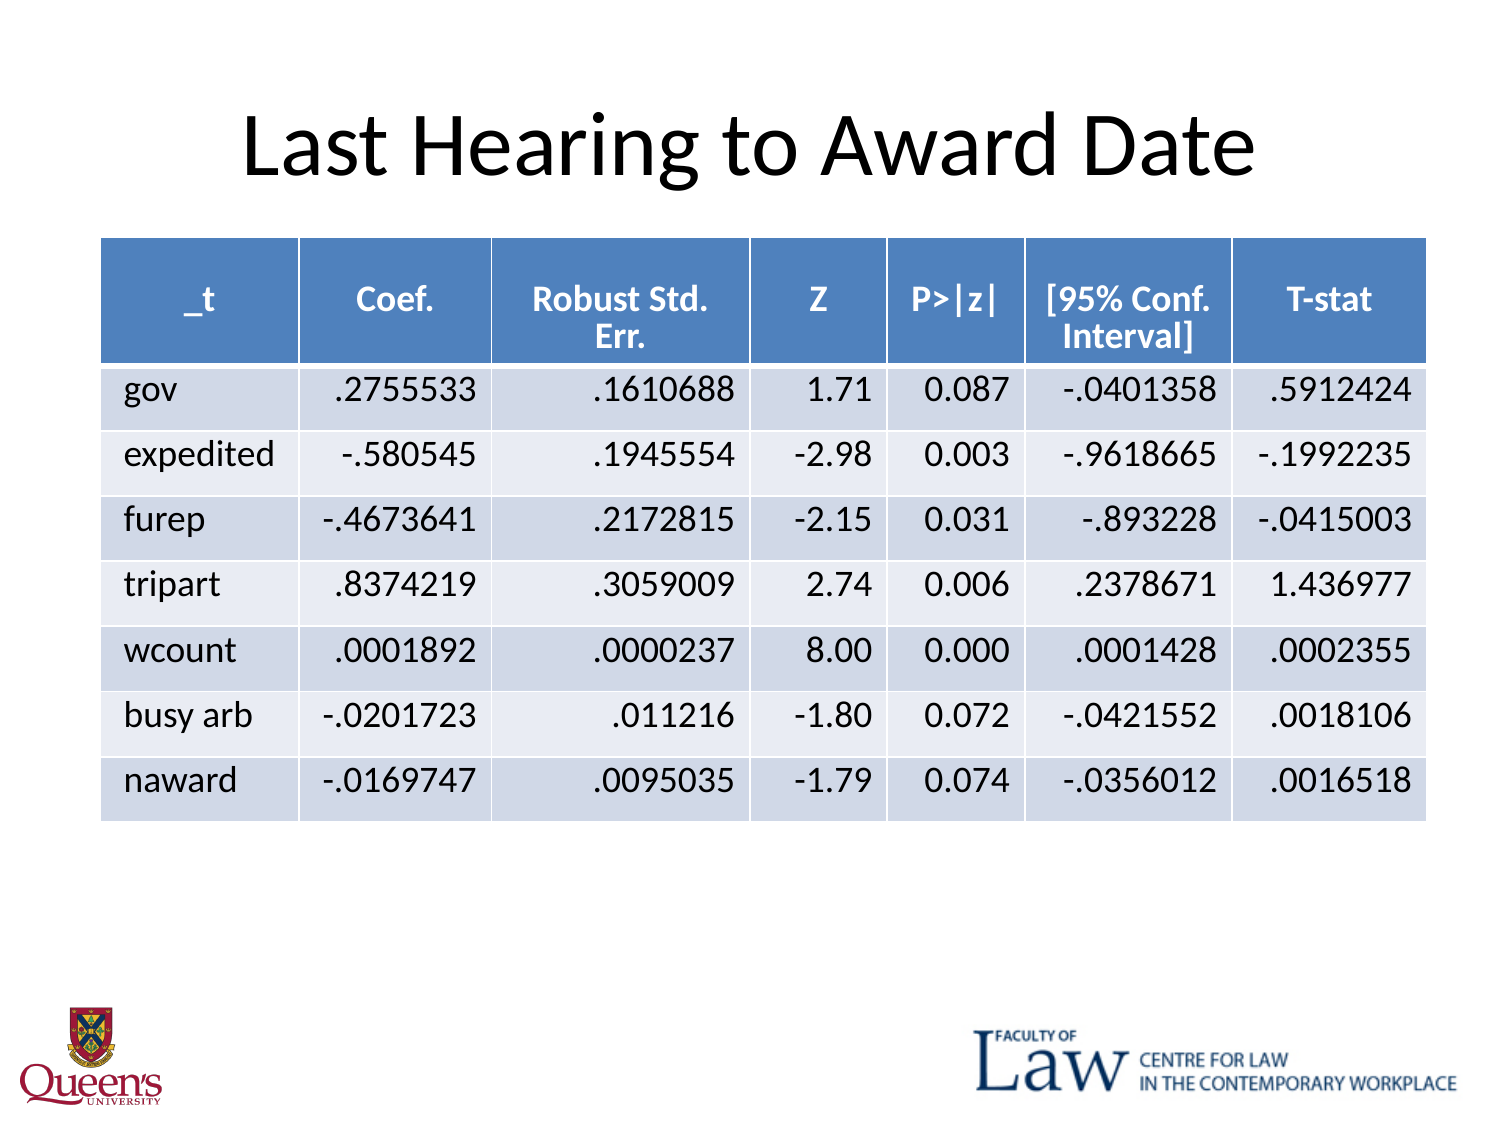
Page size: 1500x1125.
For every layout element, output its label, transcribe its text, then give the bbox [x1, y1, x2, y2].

table_cell expedited [101, 432, 298, 495]
table_cell -.0401358 [1026, 369, 1231, 430]
table_cell 0.074 [888, 758, 1024, 821]
table_cell wcount [101, 627, 298, 691]
table_cell 1.71 [751, 369, 886, 430]
table_cell .0016518 [1233, 758, 1426, 821]
table_cell -1.80 [751, 692, 886, 756]
table_cell .1945554 [492, 432, 749, 495]
table_cell -.9618665 [1026, 432, 1231, 495]
table_cell .2378671 [1026, 562, 1231, 625]
table_header Robust Std. Err. [492, 238, 749, 363]
table_cell -.0356012 [1026, 758, 1231, 821]
table_cell busy arb [101, 692, 298, 756]
table_header Coef. [300, 238, 491, 363]
table_cell .2755533 [300, 369, 491, 430]
table_cell .3059009 [492, 562, 749, 625]
table_cell 0.000 [888, 627, 1024, 691]
table_cell .011216 [492, 692, 749, 756]
table_cell .0095035 [492, 758, 749, 821]
table_cell 0.072 [888, 692, 1024, 756]
table_cell -.0415003 [1233, 497, 1426, 560]
table_cell 0.031 [888, 497, 1024, 560]
table_cell tripart [101, 562, 298, 625]
table_cell .0001428 [1026, 627, 1231, 691]
title Last Hearing to Award Date [75, 45, 1425, 233]
picture [0, 987, 181, 1125]
table_header [95% Conf. Interval] [1026, 238, 1231, 363]
table_cell 0.087 [888, 369, 1024, 430]
table_cell 2.74 [751, 562, 886, 625]
table_cell .0001892 [300, 627, 491, 691]
table_cell -.580545 [300, 432, 491, 495]
table_cell -.0201723 [300, 692, 491, 756]
table_cell .1610688 [492, 369, 749, 430]
table_cell naward [101, 758, 298, 821]
table_cell -.0169747 [300, 758, 491, 821]
table_cell gov [101, 369, 298, 430]
table_cell .0002355 [1233, 627, 1426, 691]
table_header T-stat [1233, 238, 1426, 363]
table_header Z [751, 238, 886, 363]
table_cell .0000237 [492, 627, 749, 691]
table_cell furep [101, 497, 298, 560]
table_cell .0018106 [1233, 692, 1426, 756]
table_cell 1.436977 [1233, 562, 1426, 625]
table_cell 0.006 [888, 562, 1024, 625]
table_cell .8374219 [300, 562, 491, 625]
table_header _t [101, 238, 298, 363]
table_cell -.1992235 [1233, 432, 1426, 495]
table_cell .5912424 [1233, 369, 1426, 430]
table_cell .2172815 [492, 497, 749, 560]
table_header P>|z| [888, 238, 1024, 363]
table_cell -2.15 [751, 497, 886, 560]
picture [950, 1012, 1475, 1111]
table_cell -2.98 [751, 432, 886, 495]
table_cell -.893228 [1026, 497, 1231, 560]
table_cell -.4673641 [300, 497, 491, 560]
table_cell -1.79 [751, 758, 886, 821]
table_cell -.0421552 [1026, 692, 1231, 756]
table_cell 0.003 [888, 432, 1024, 495]
table_cell 8.00 [751, 627, 886, 691]
